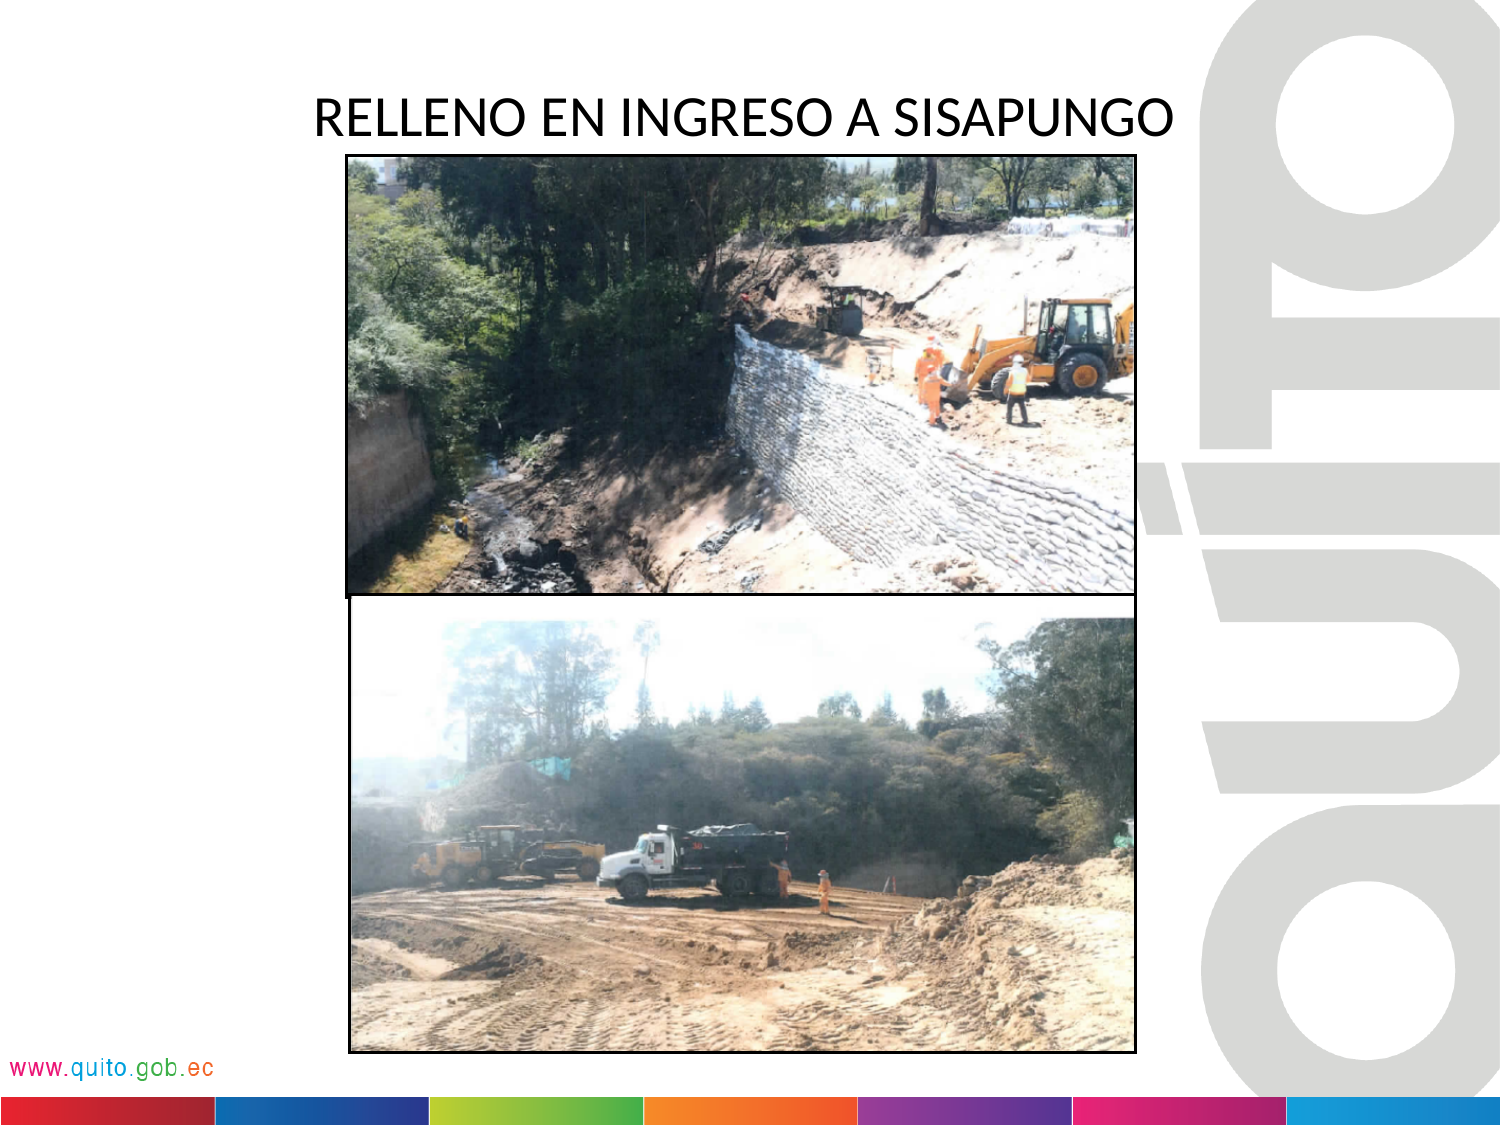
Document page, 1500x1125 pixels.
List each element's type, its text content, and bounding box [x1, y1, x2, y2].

picture [0, 0, 1500, 1125]
text_box RELLENO EN INGRESO A SISAPUNGO [76, 70, 516, 156]
picture [0, 1048, 220, 1089]
text_box RELLENO EN INGRESO A SISAPUNGO [966, 70, 1103, 154]
